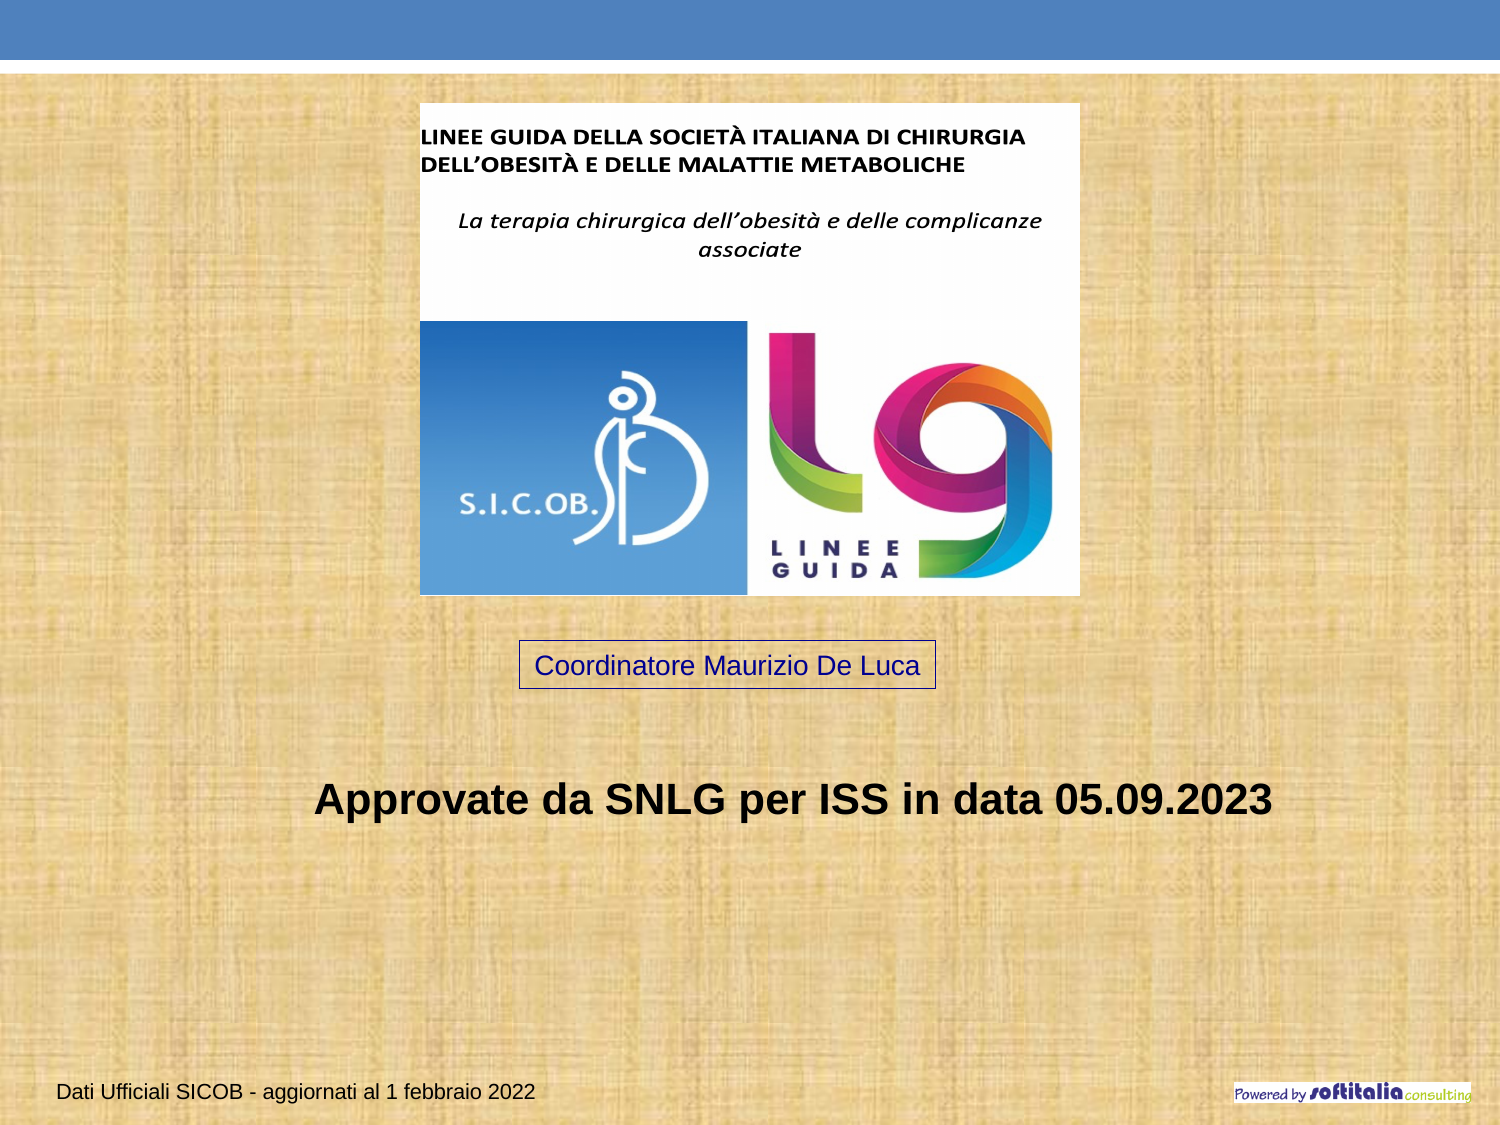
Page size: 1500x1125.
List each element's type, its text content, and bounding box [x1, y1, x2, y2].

text_box Approvate da SNLG per ISS in data 05.09.2023 [298, 763, 1289, 831]
text_box Coordinatore Maurizio De Luca [519, 640, 936, 689]
picture [0, 74, 1500, 1125]
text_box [420, 103, 1080, 596]
